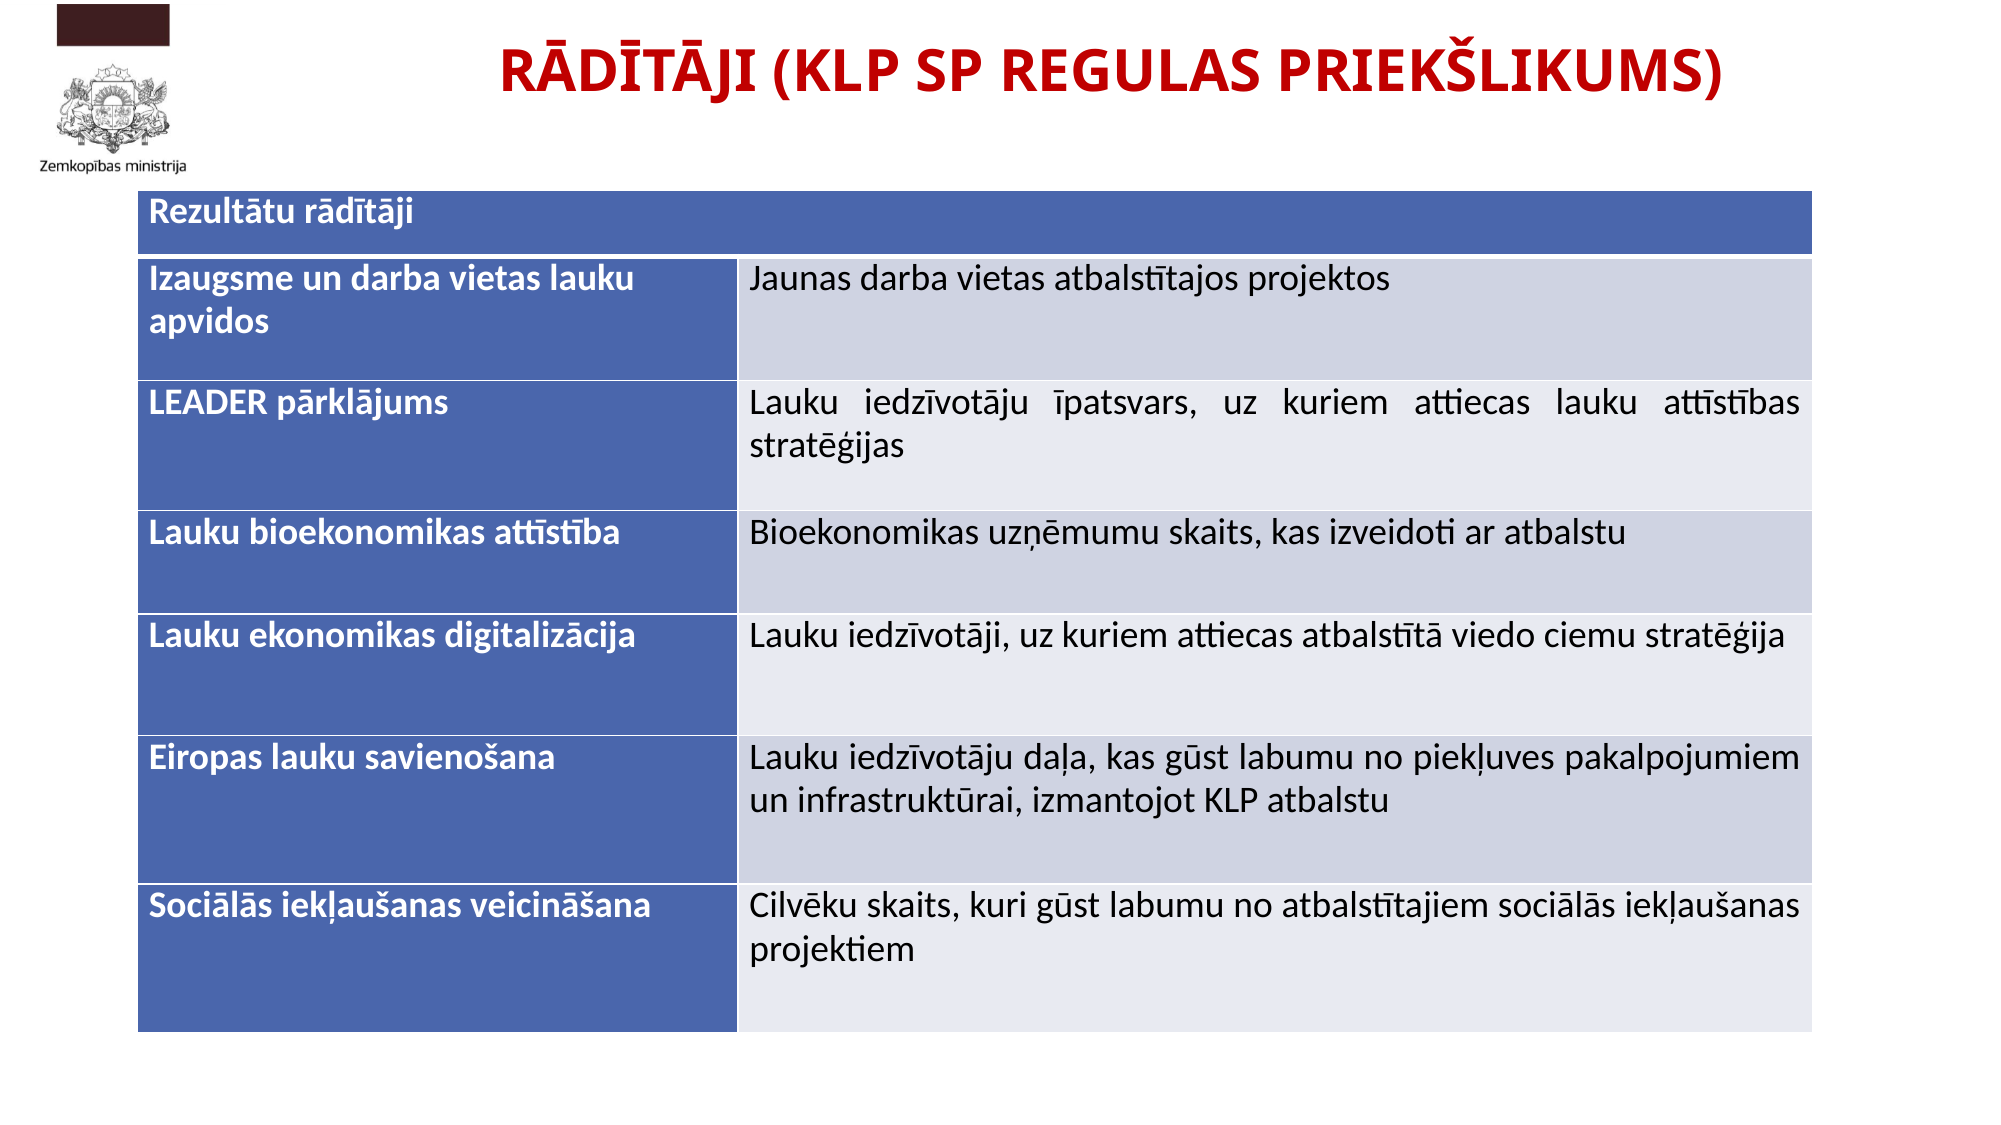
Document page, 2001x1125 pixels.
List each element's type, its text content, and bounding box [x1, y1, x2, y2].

table_cell Eiropas lauku savienošana [138, 736, 737, 883]
table_cell LEADER pārklājums [138, 381, 737, 510]
table_cell Lauku bioekonomikas attīstība [138, 511, 737, 613]
table_cell Cilvēku skaits, kuri gūst labumu no atbalstītajiem sociālās iekļaušanas projektiem [739, 885, 1812, 1032]
table_cell Izaugsme un darba vietas lauku apvidos [138, 259, 737, 380]
table_cell Lauku iedzīvotāju daļa, kas gūst labumu no piekļuves pakalpojumiem un infrastruktūrai, izmantojot KLP atbalstu [739, 736, 1812, 883]
table_cell Sociālās iekļaušanas veicināšana [138, 885, 737, 1032]
picture [0, 4, 226, 256]
table_header Rezultātu rādītāji [226, 191, 1812, 254]
table_cell Lauku ekonomikas digitalizācija [138, 615, 737, 735]
table_cell Jaunas darba vietas atbalstītajos projektos [739, 259, 1812, 380]
table_cell Bioekonomikas uzņēmumu skaits, kas izveidoti ar atbalstu [739, 511, 1812, 613]
table_cell Lauku iedzīvotāji, uz kuriem attiecas atbalstītā viedo ciemu stratēģija [739, 615, 1812, 735]
table_cell Lauku iedzīvotāju īpatsvars, uz kuriem attiecas lauku attīstības stratēģijas [739, 381, 1812, 510]
list RĀDĪTĀJI (KLP SP REGULAS PRIEKŠLIKUMS) [483, 33, 2000, 151]
